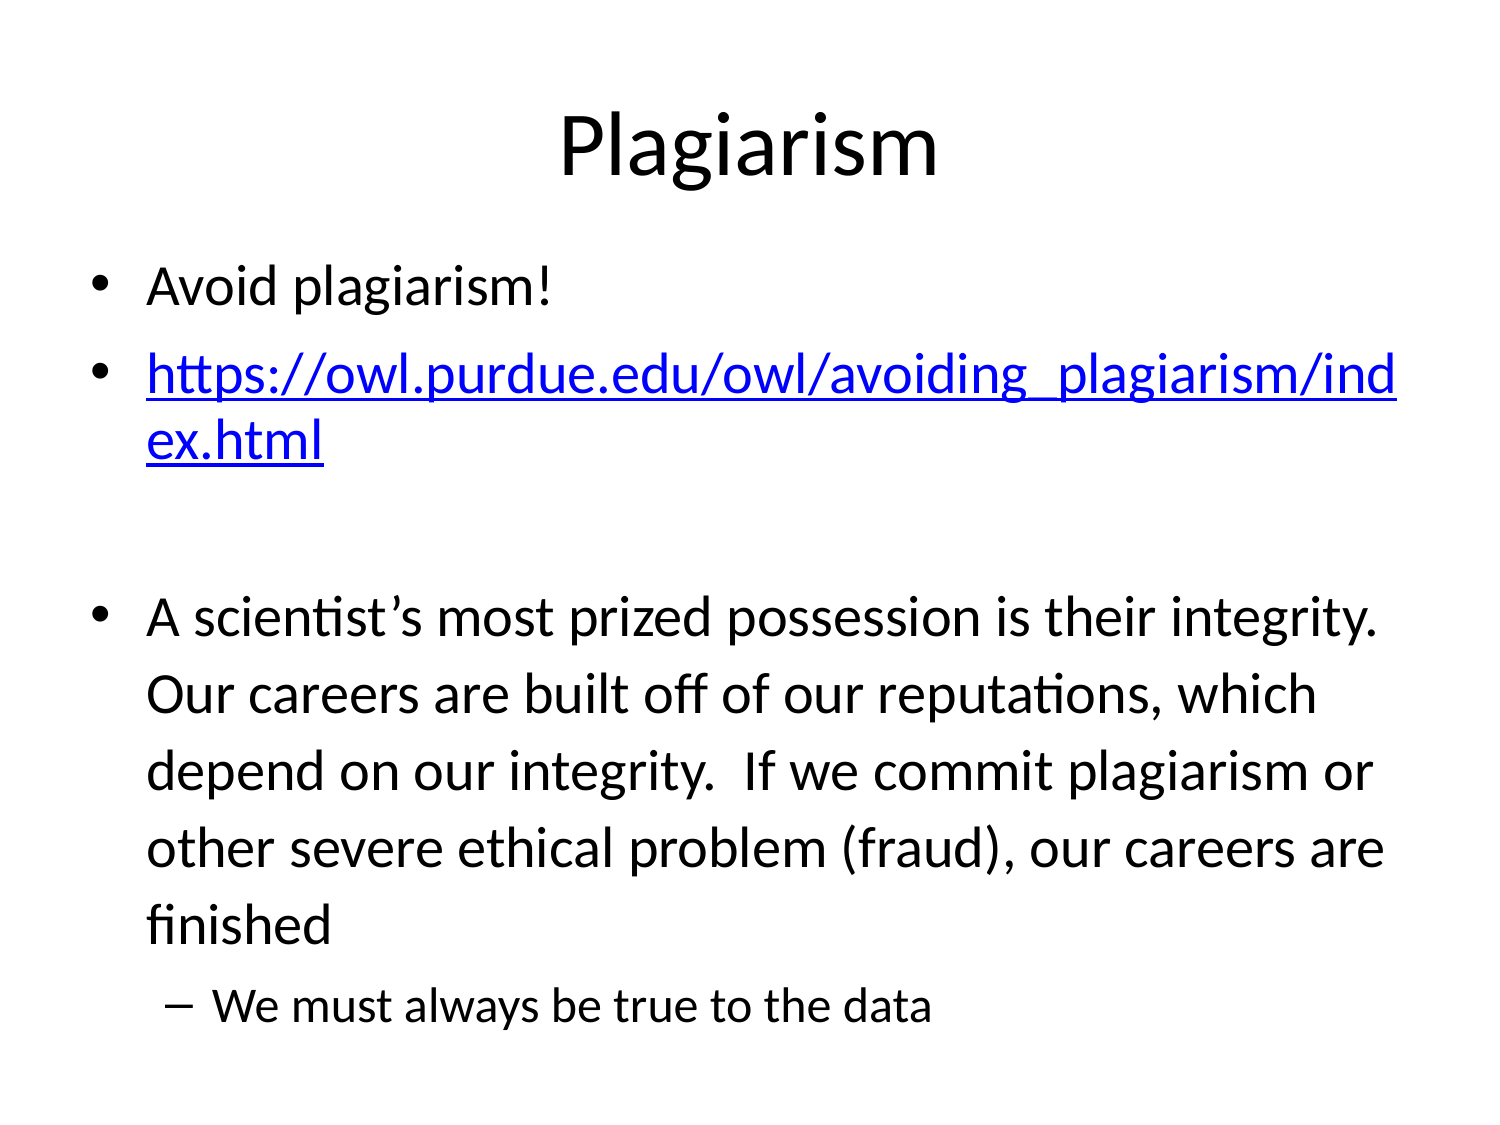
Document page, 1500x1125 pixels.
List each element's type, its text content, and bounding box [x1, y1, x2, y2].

list Avoid plagiarism! https://owl.purdue.edu/owl/avoiding_plagiarism/index.html A scientist’s most prized possession is their integrity. Our careers are built off of our reputations, which depend on our integrity. If we commit plagiarism or other severe ethical problem (fraud), our careers are finished We must always be true to the data [75, 232, 1425, 1059]
title Plagiarism [75, 45, 1425, 232]
